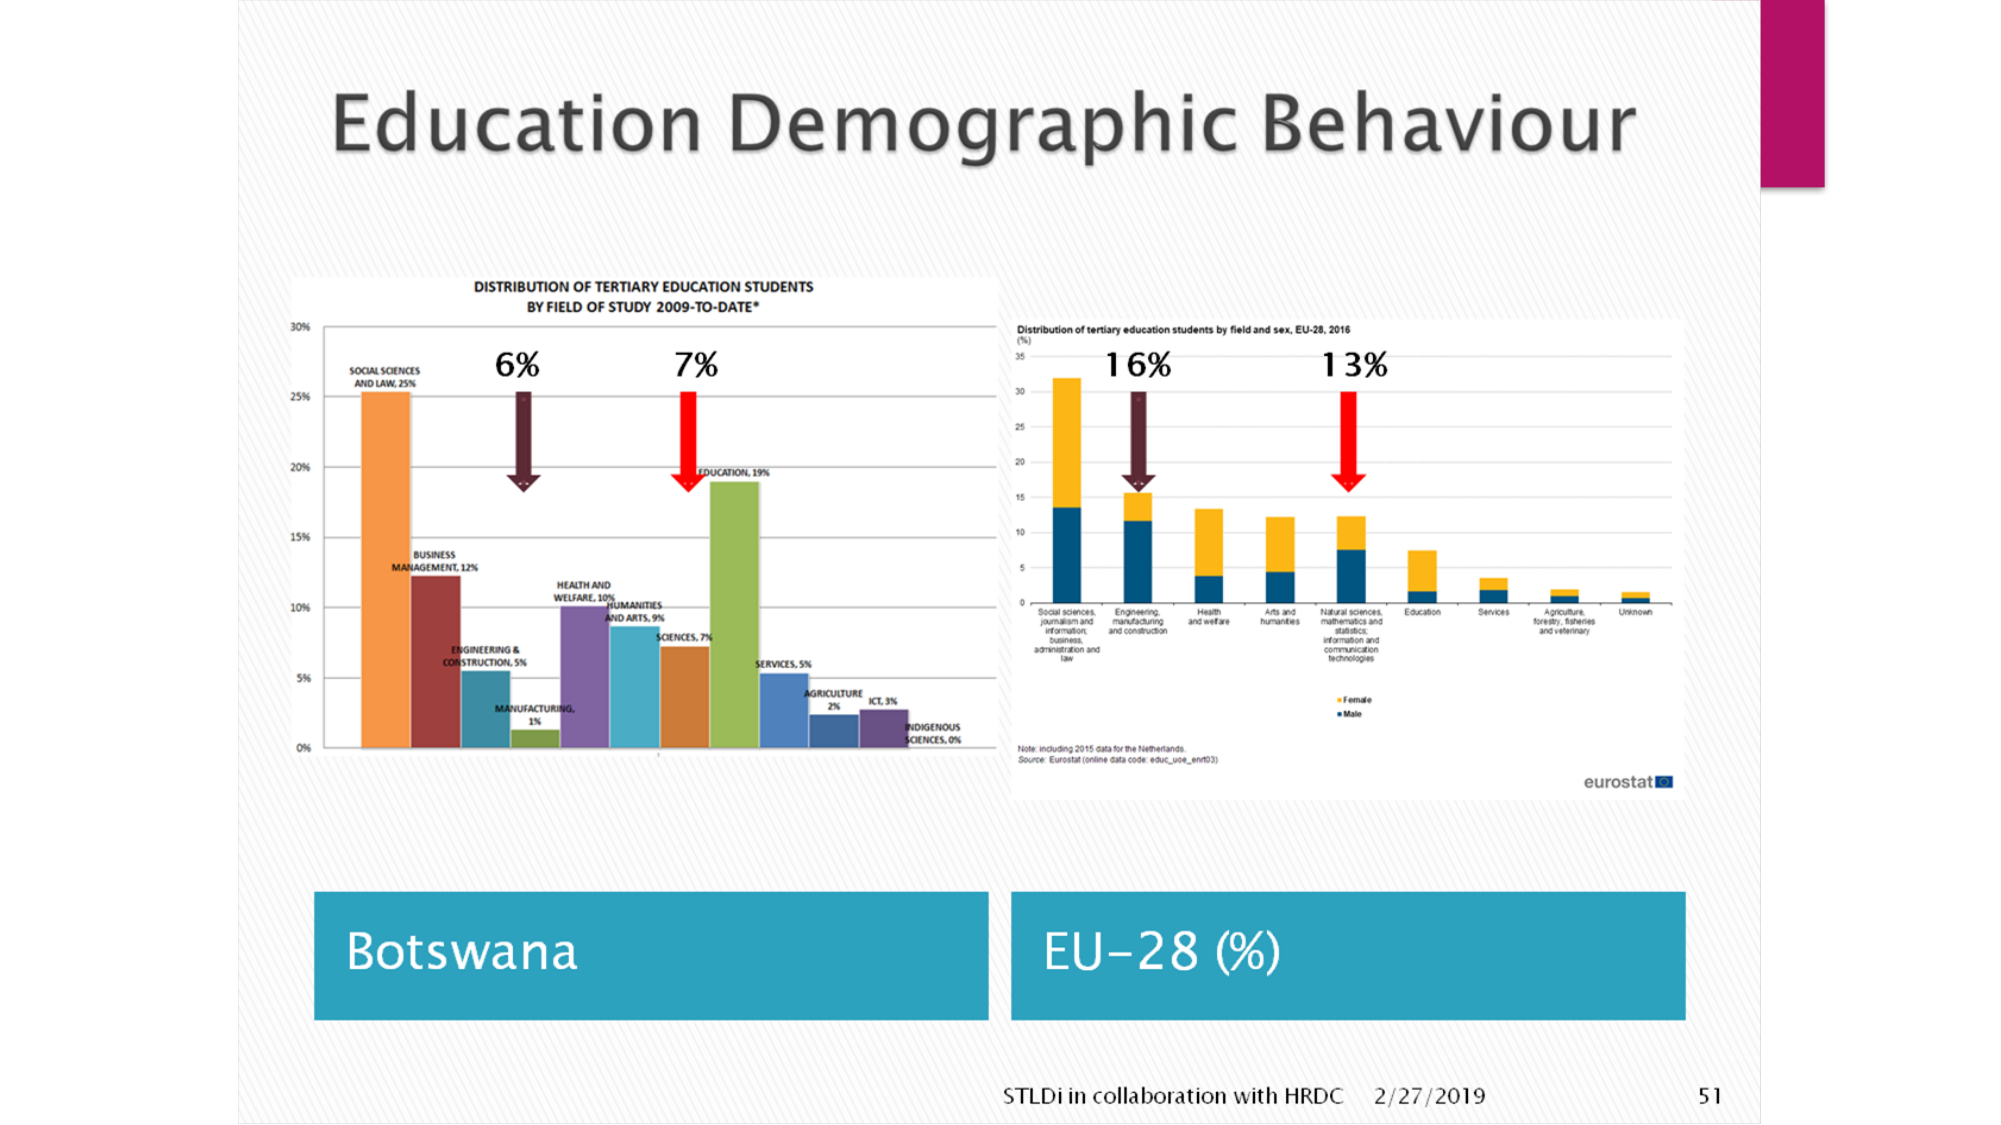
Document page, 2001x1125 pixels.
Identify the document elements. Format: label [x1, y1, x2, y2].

picture [237, 0, 1763, 1125]
